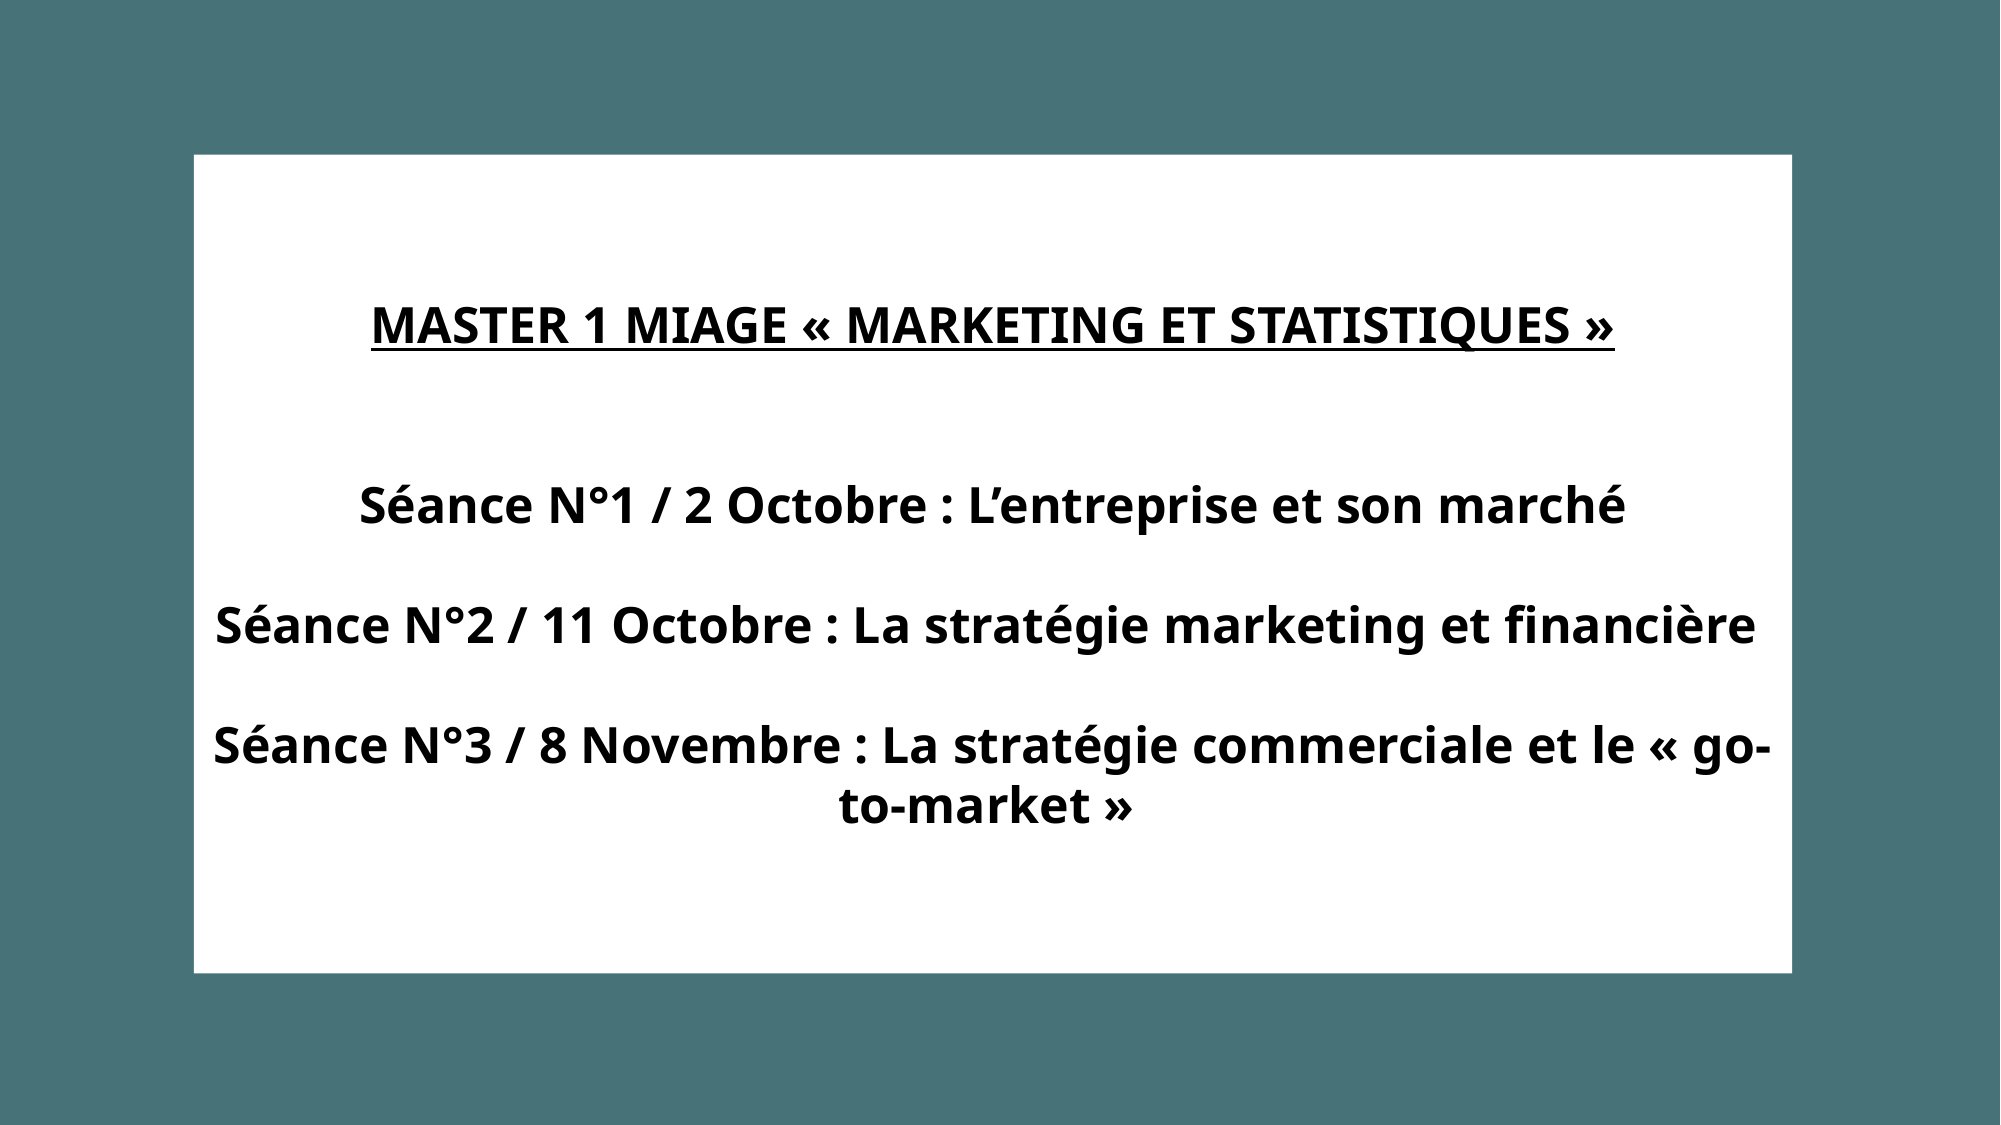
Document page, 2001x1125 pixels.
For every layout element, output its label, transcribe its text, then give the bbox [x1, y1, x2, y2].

text_box MASTER 1 MIAGE « MARKETING ET STATISTIQUES » Séance N°1 / 2 Octobre : L’entreprise et son marché Séance N°2 / 11 Octobre : La stratégie marketing et financière Séance N°3 / 8 Novembre : La stratégie commerciale et le « go-to-market » [193, 154, 1793, 974]
